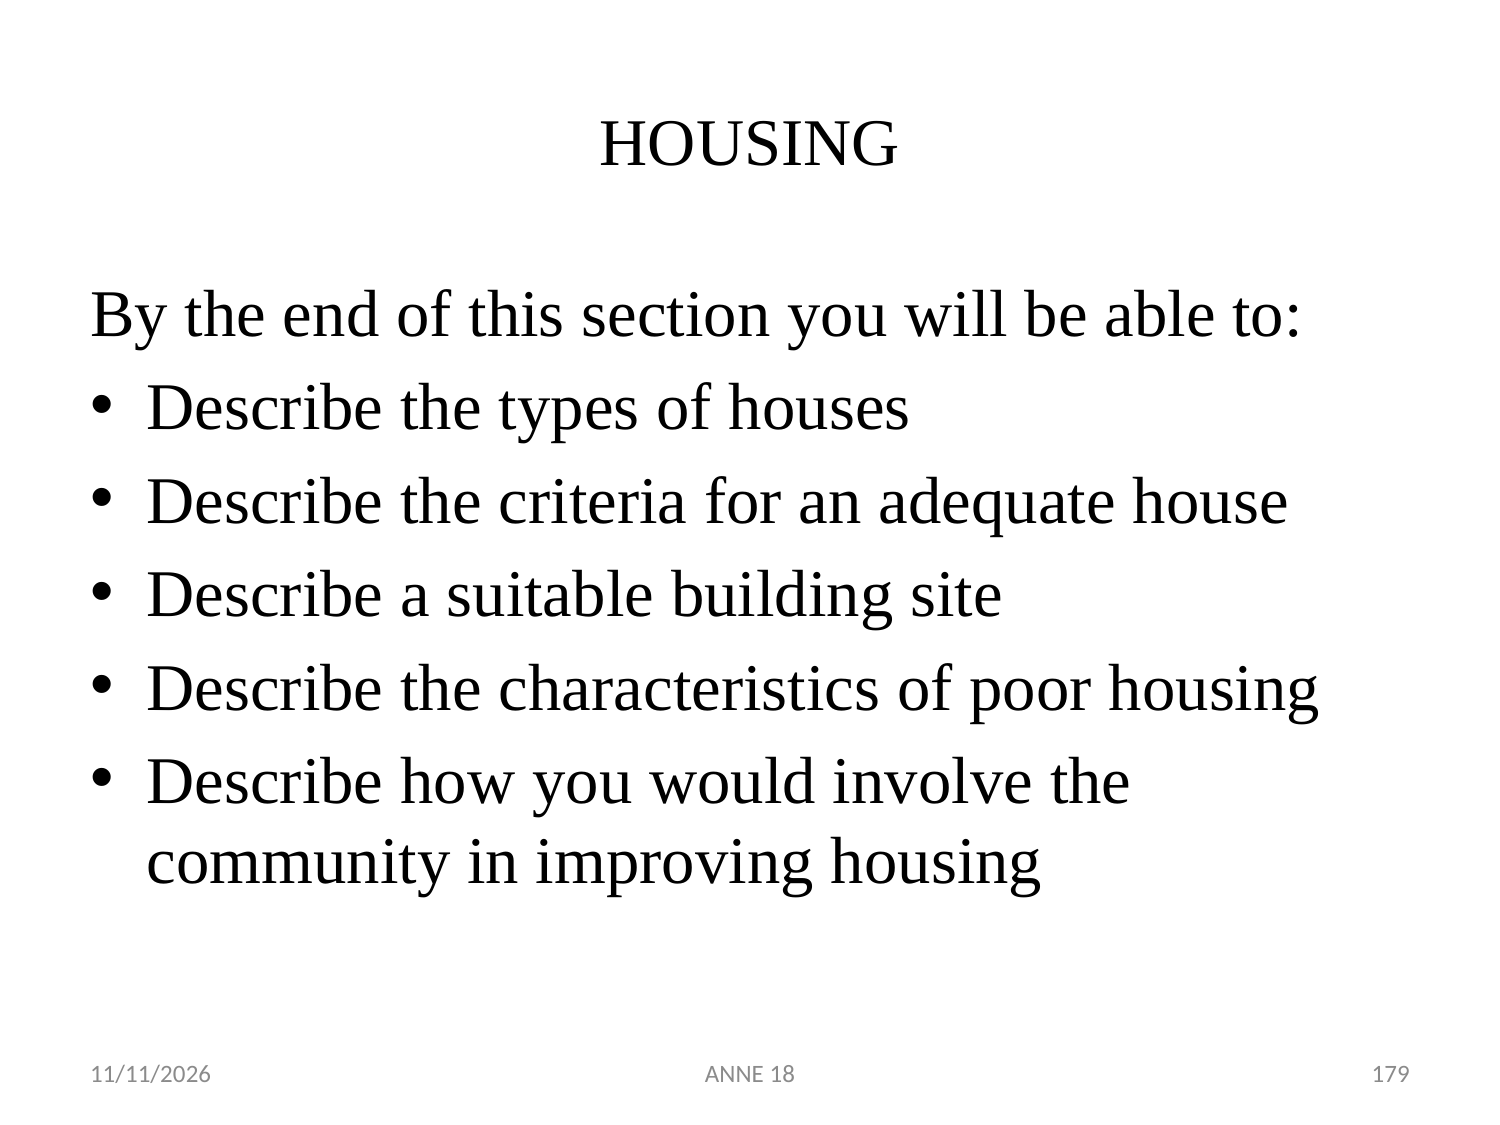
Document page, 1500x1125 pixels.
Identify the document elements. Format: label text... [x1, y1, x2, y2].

title HOUSING [75, 45, 1425, 233]
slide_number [75, 1042, 425, 1103]
list By the end of this section you will be able to: Describe the types of houses Describe the criteria for an adequate house Describe a suitable building site Describe the characteristics of poor housing Describe how you would involve the community in improving housing [75, 262, 1425, 1005]
footer ANNE 18 [512, 1042, 988, 1103]
slide_number 179 [1074, 1042, 1425, 1103]
